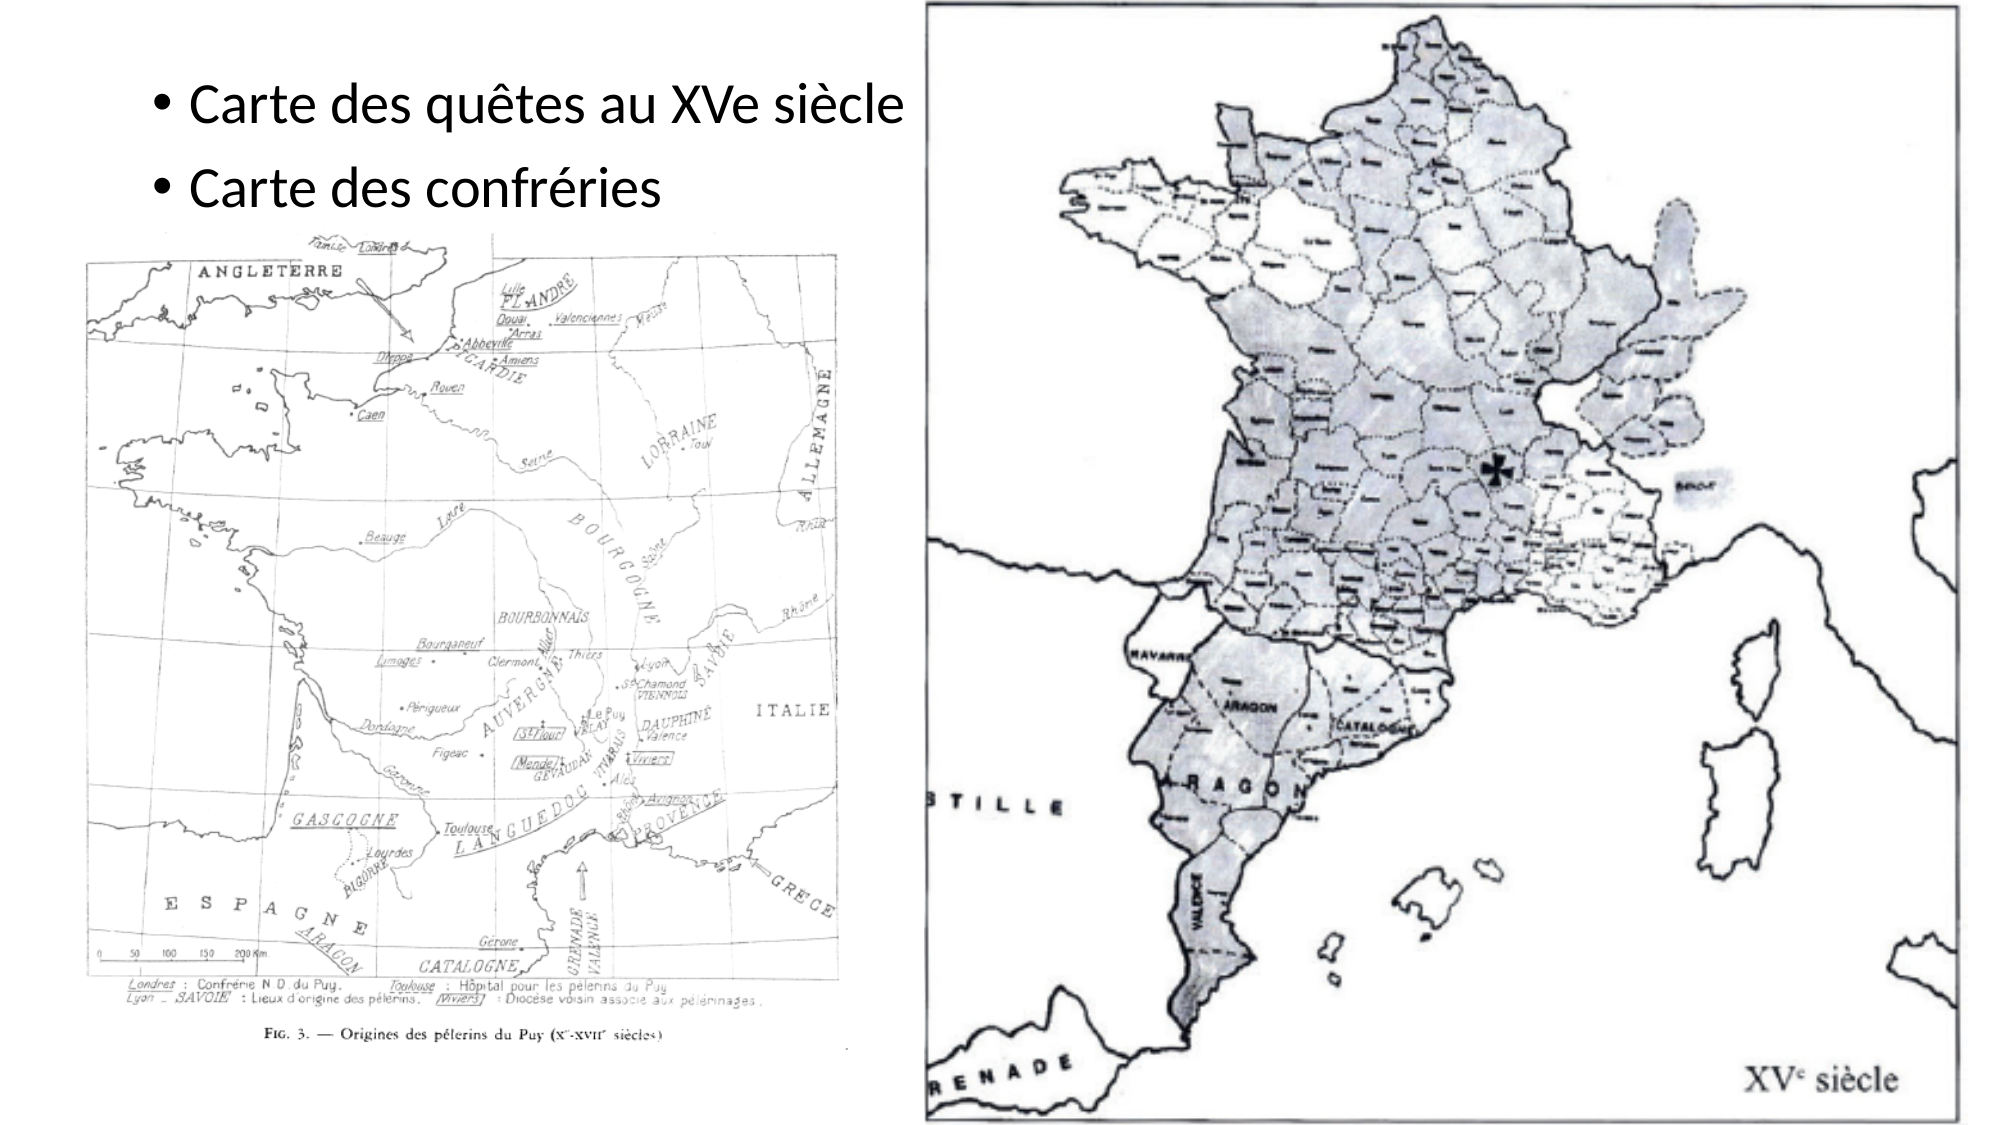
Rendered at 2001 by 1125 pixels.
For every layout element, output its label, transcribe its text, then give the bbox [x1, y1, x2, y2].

list Carte des quêtes au XVe siècle Carte des confréries [137, 66, 924, 1014]
picture [924, 0, 1968, 1125]
picture [76, 227, 867, 1061]
